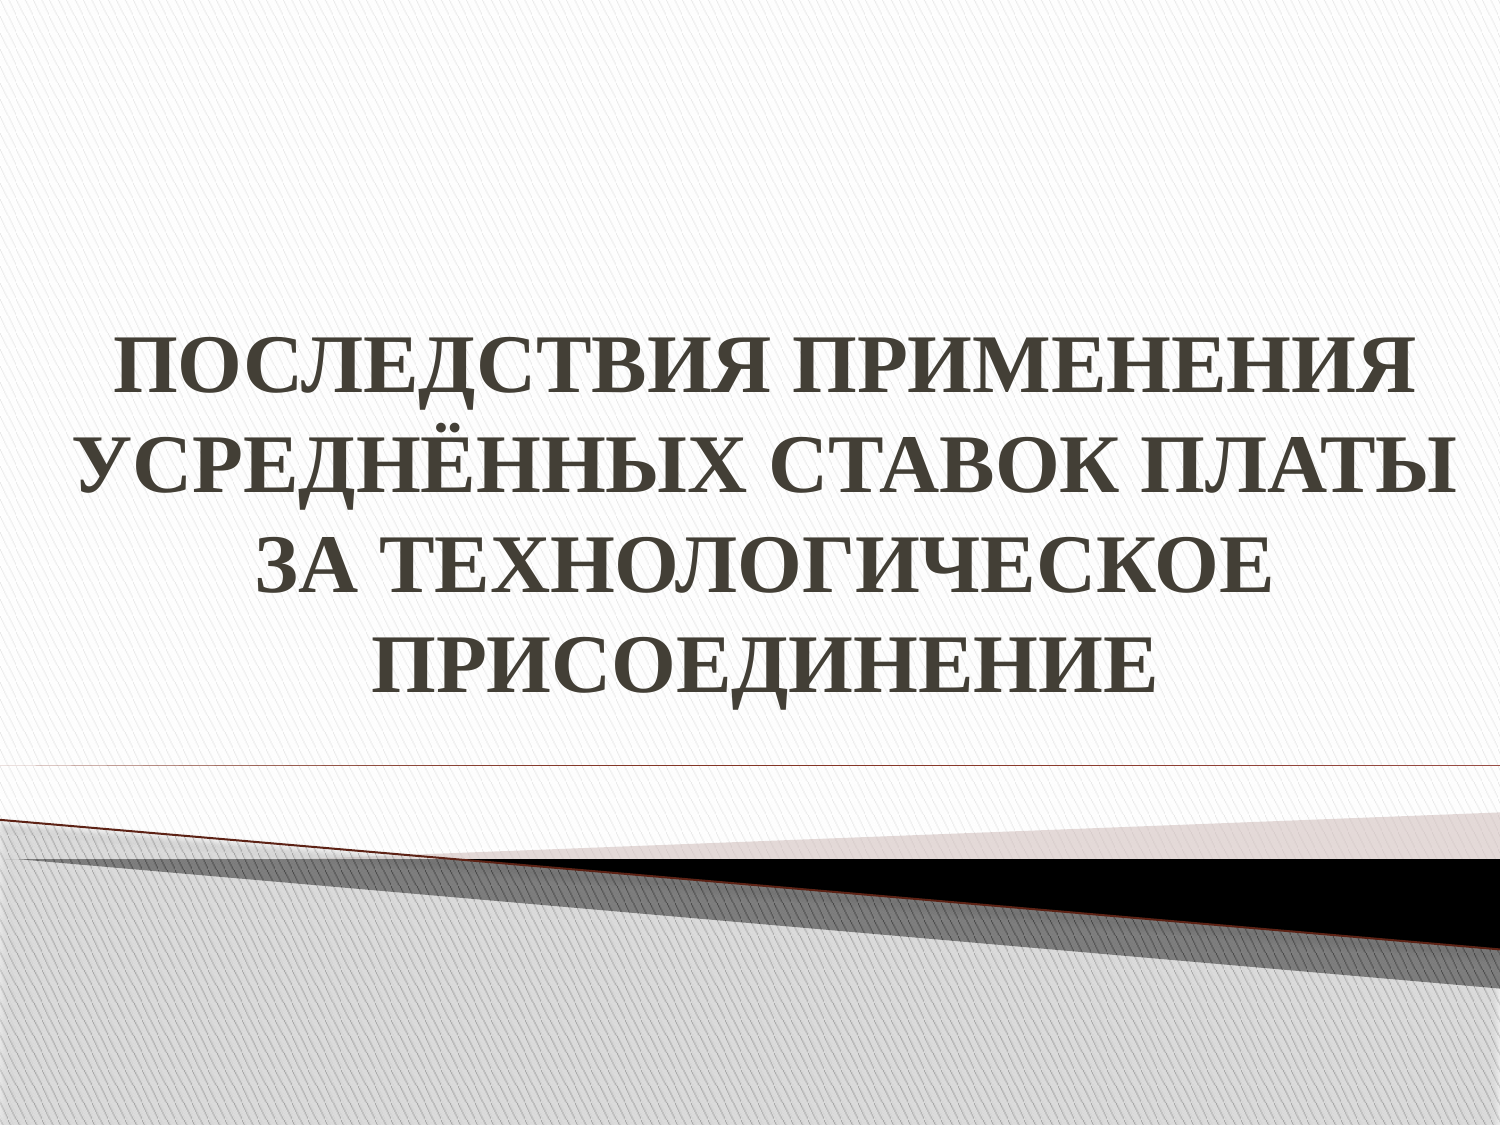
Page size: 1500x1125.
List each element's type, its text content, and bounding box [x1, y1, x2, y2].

title ПОСЛЕДСТВИЯ ПРИМЕНЕНИЯ УСРЕДНЁННЫХ ставок платы за технологическое присоединение [17, 314, 1483, 717]
picture [5, 859, 1500, 989]
